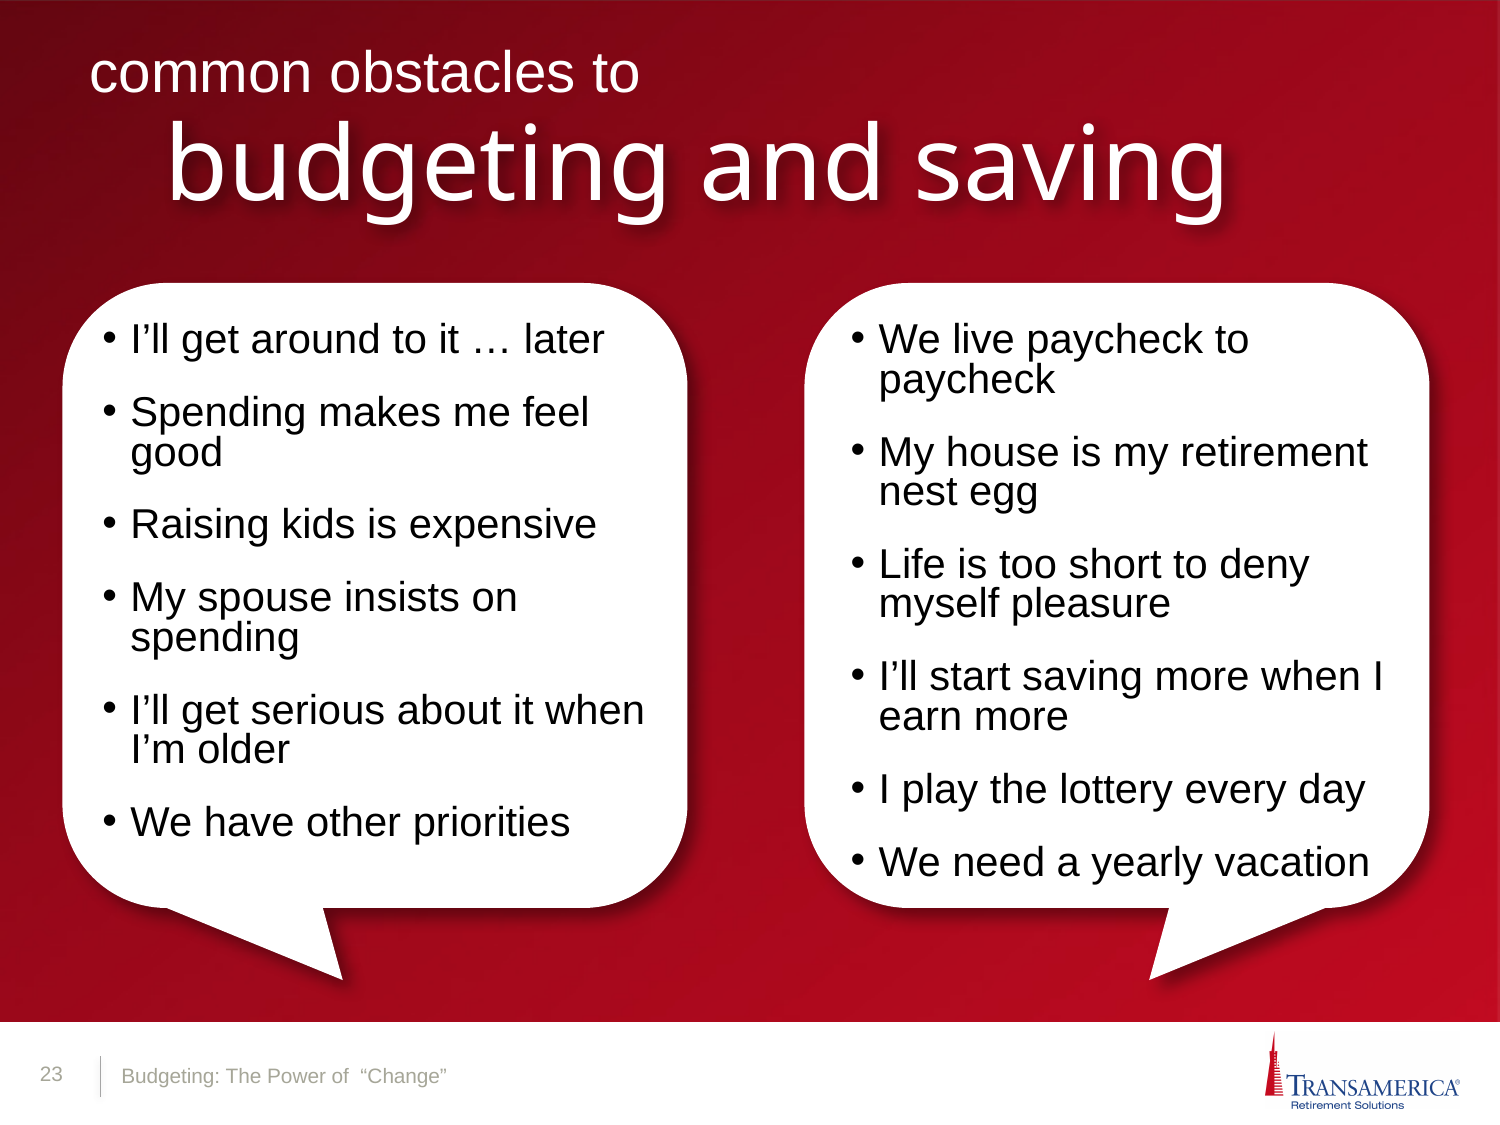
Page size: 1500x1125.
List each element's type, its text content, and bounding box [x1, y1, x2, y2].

text_box [851, 892, 1383, 981]
picture [1265, 1031, 1460, 1109]
picture [0, 0, 1500, 1022]
text_box We live paycheck to paycheck My house is my retirement nest egg Life is too short to deny myself pleasure I’ll start saving more when I earn more I play the lottery every day We need a yearly vacation [835, 314, 1436, 892]
text_box budgeting and saving [149, 88, 1438, 229]
text_box I’ll get around to it … later Spending makes me feel good Raising kids is expensive My spouse insists on spending I’ll get serious about it when I’m older We have other priorities [87, 314, 688, 853]
text_box [91, 282, 659, 314]
text_box common obstacles to [74, 26, 813, 112]
text_box [803, 282, 1401, 879]
text_box [61, 318, 676, 981]
